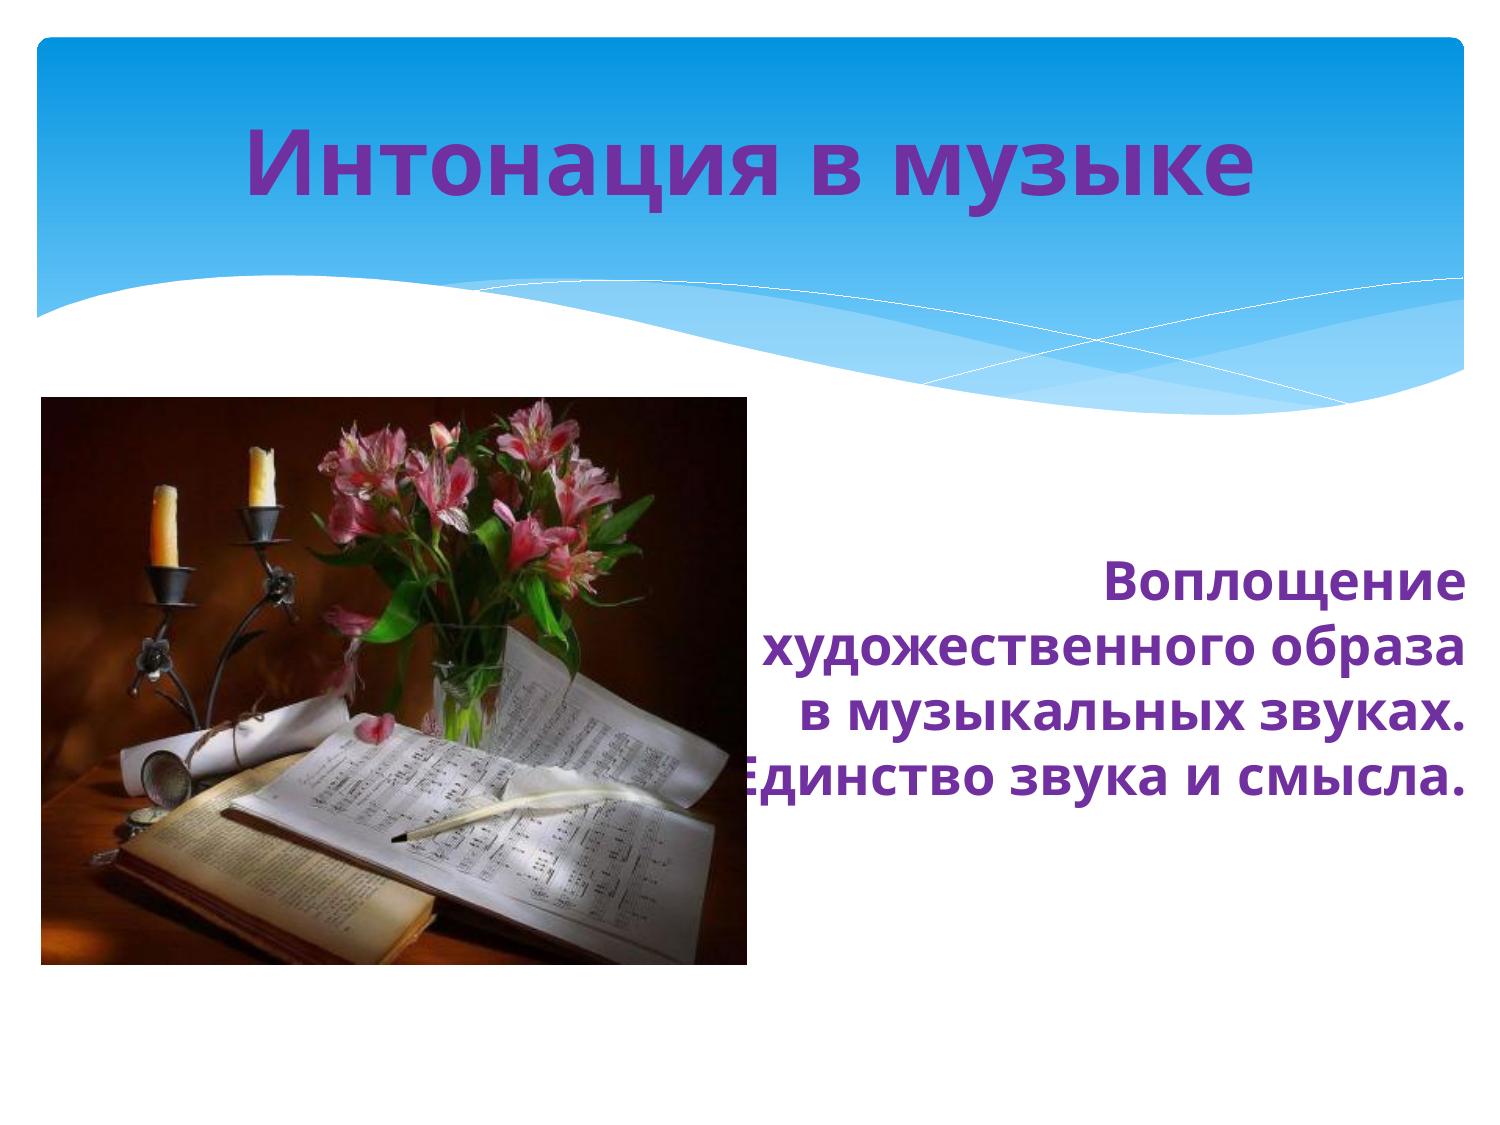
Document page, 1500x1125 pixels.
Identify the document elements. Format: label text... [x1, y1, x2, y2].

list Воплощение художественного образа в музыкальных звуках. Единство звука и смысла. [754, 538, 1483, 858]
title Интонация в музыке [75, 55, 1425, 261]
picture [41, 396, 747, 965]
